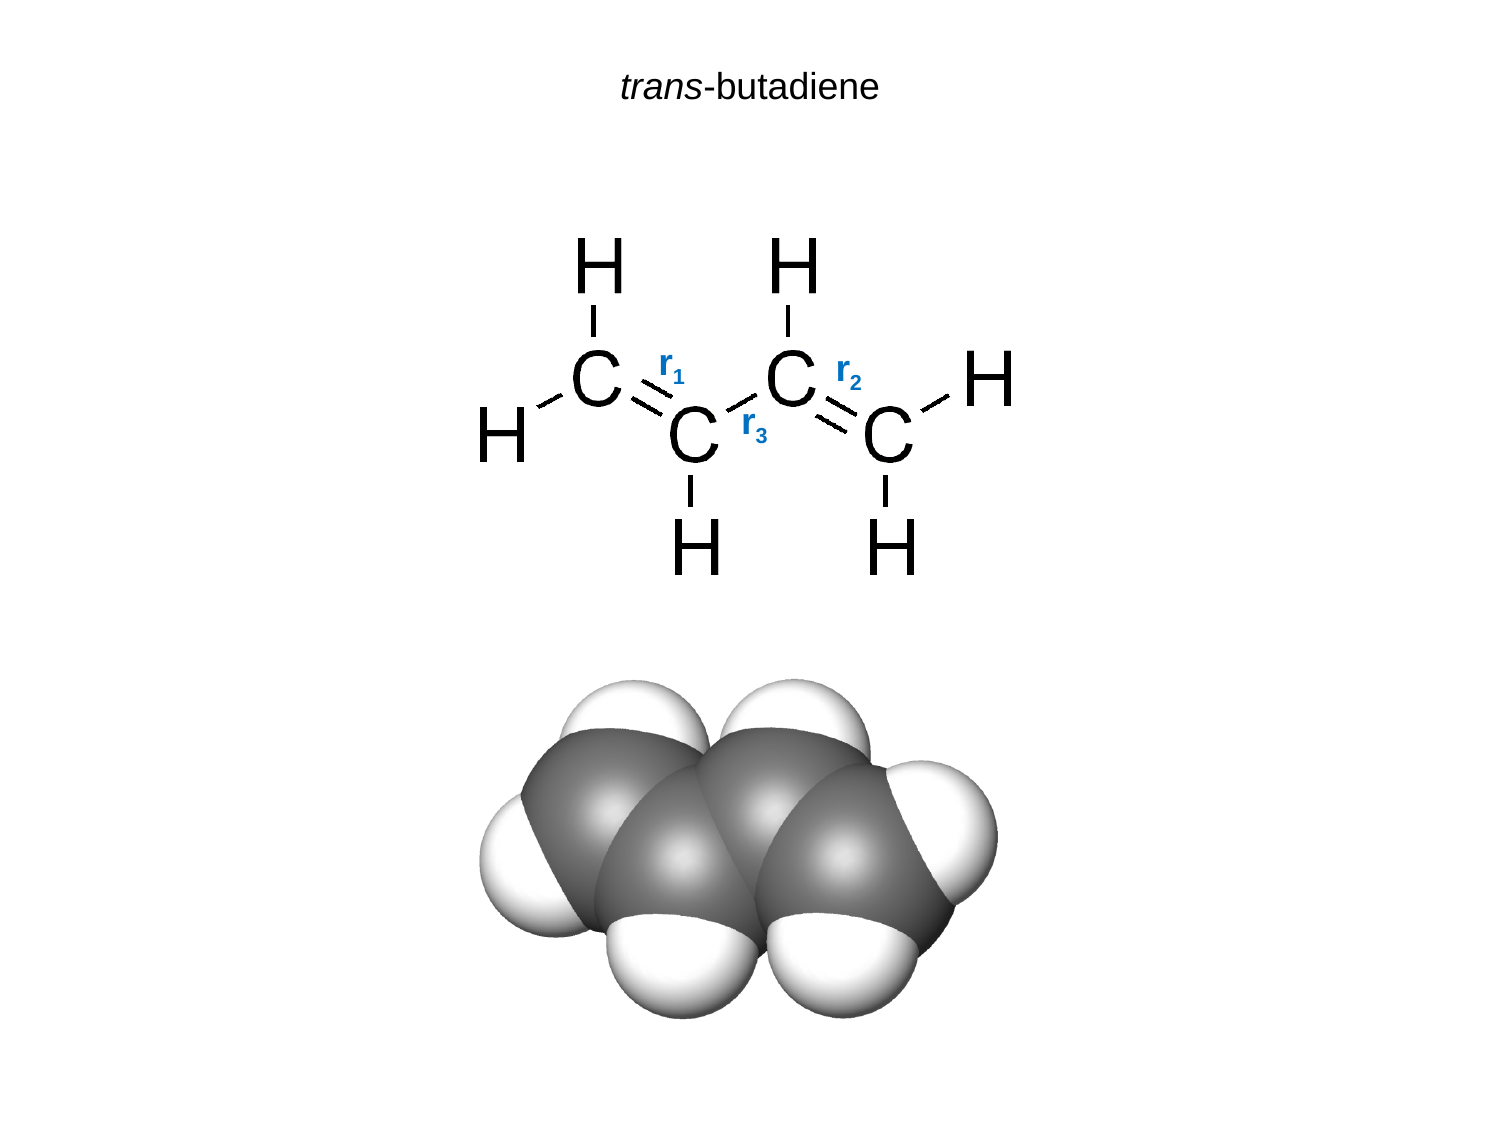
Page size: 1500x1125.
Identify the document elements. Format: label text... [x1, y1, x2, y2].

picture [454, 662, 1010, 1036]
picture [477, 235, 1013, 577]
text_box trans-butadiene [0, 54, 1500, 115]
